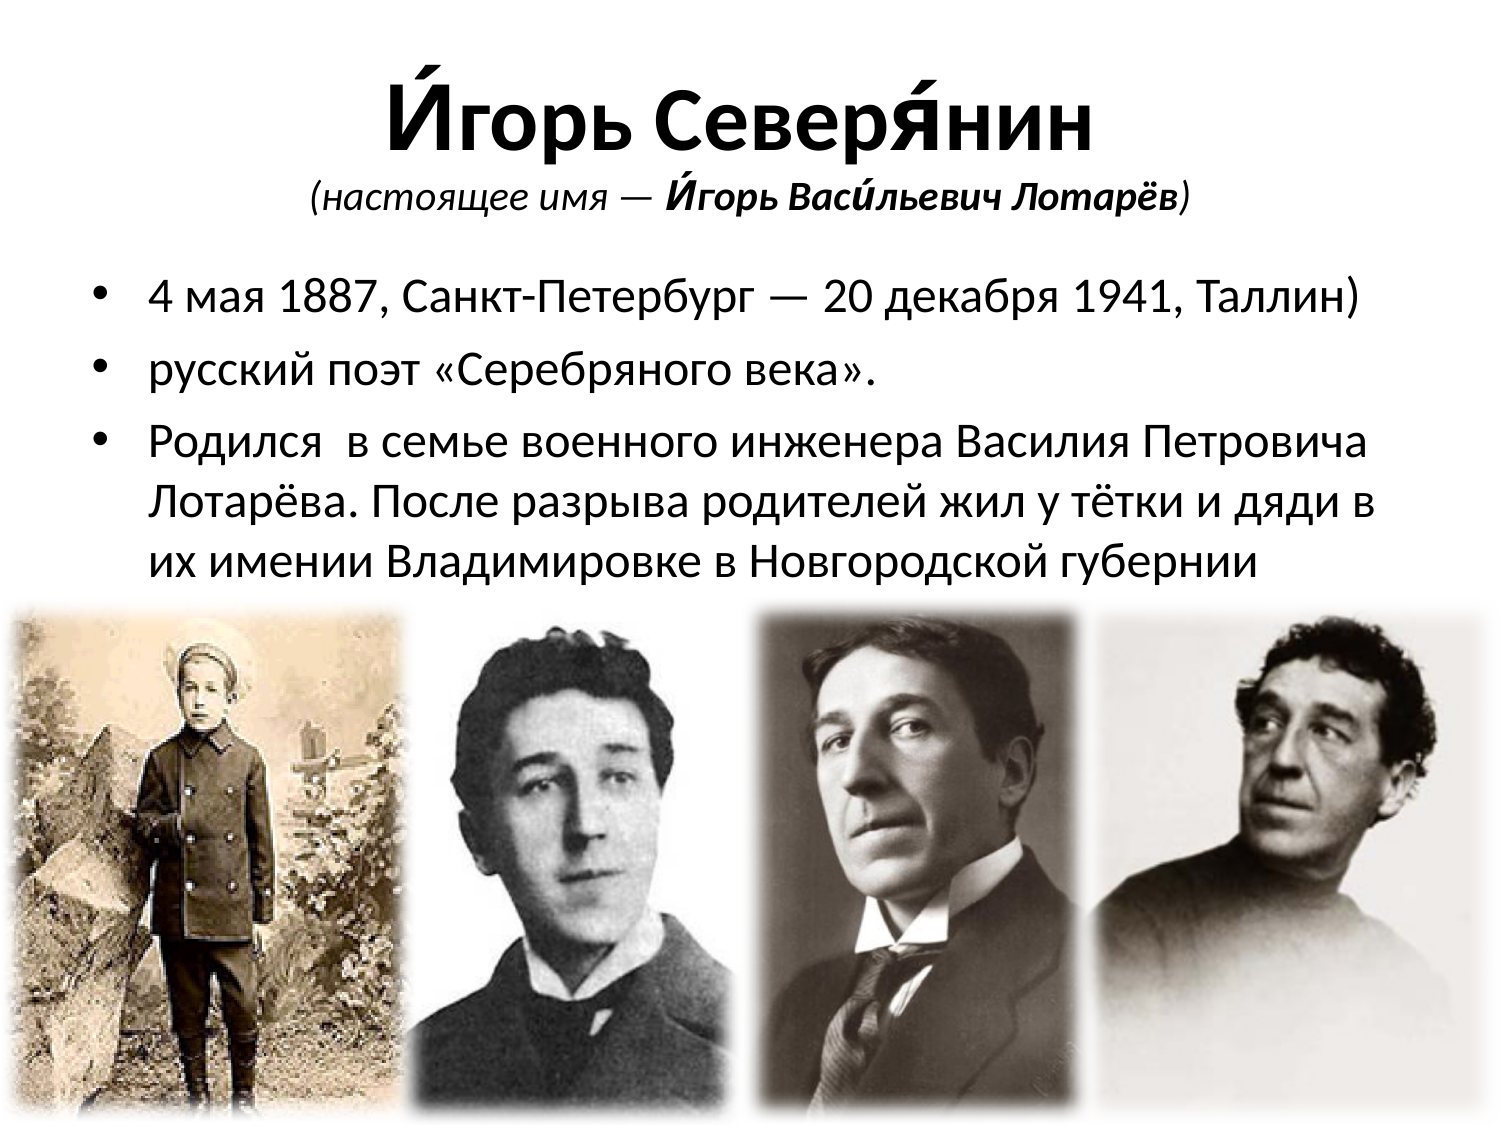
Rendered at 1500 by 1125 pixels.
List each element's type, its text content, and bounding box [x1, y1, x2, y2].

picture [0, 595, 1500, 1125]
title И́горь Северя́нин (настоящее имя — И́горь Васи́льевич Лотарёв) [75, 45, 1425, 233]
list 4 мая 1887, Санкт-Петербург — 20 декабря 1941, Таллин) русский поэт «Серебряного века». Родился в семье военного инженера Василия Петровича Лотарёва. После разрыва родителей жил у тётки и дяди в их имении Владимировке в Новгородской губернии [76, 255, 1424, 596]
